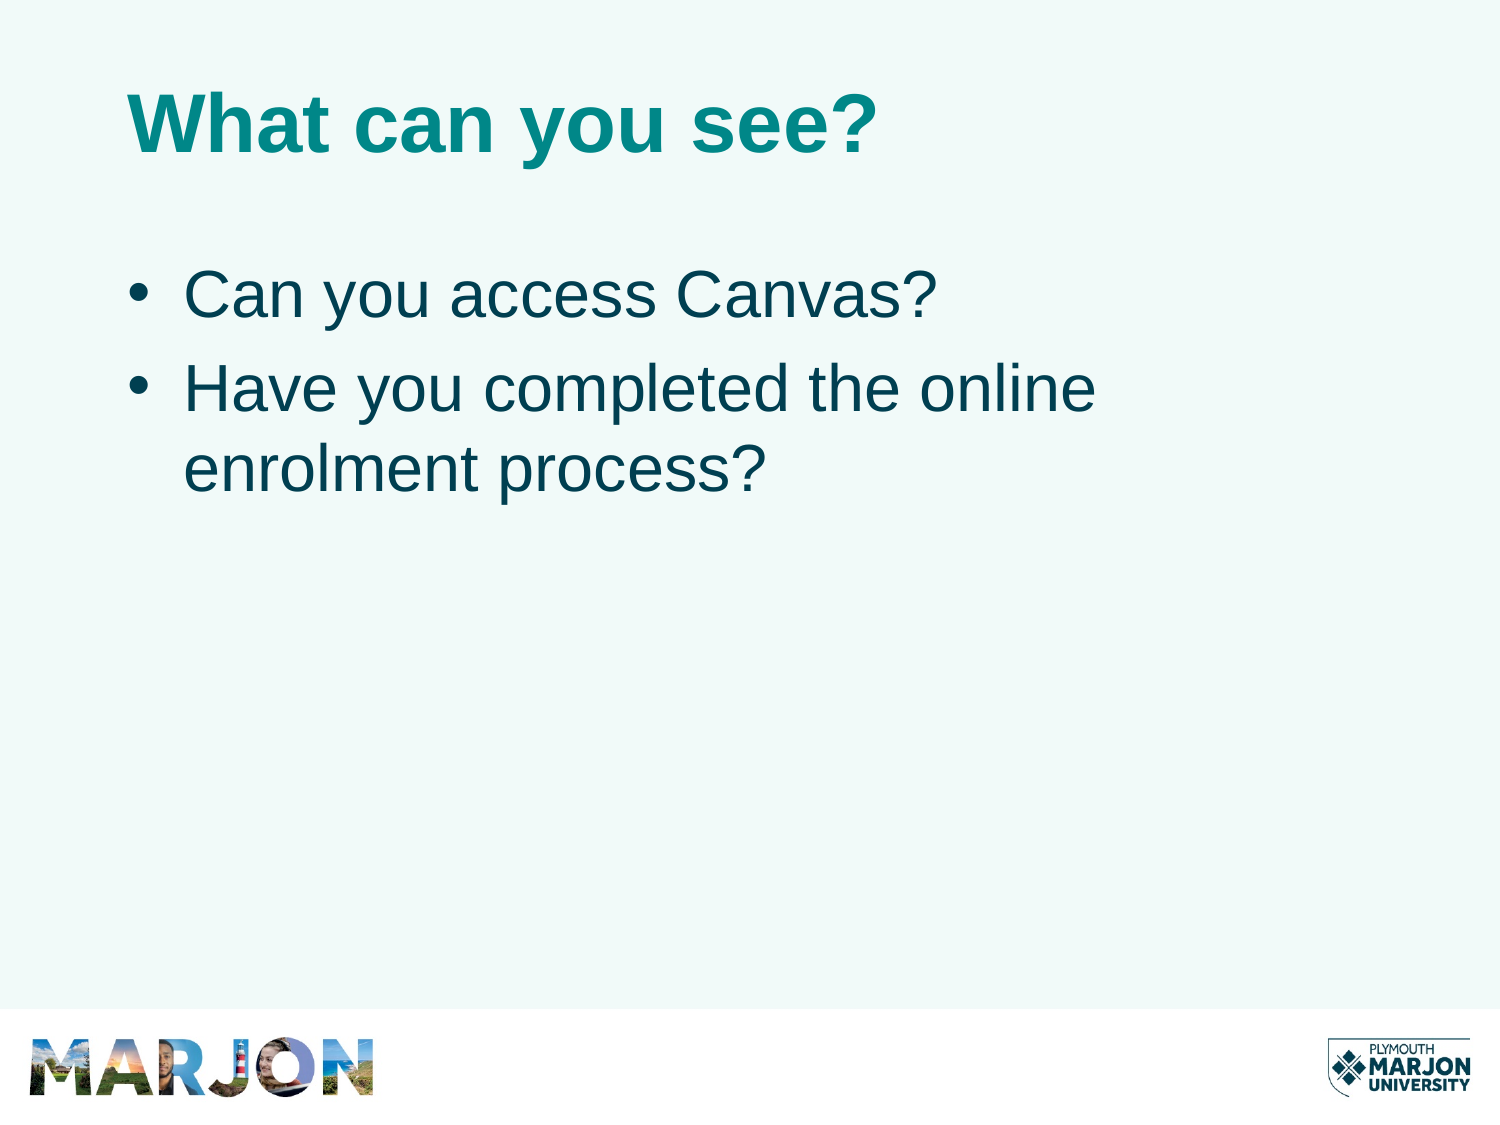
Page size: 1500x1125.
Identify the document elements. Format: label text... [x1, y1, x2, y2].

picture [0, 0, 1500, 1125]
title What can you see? [112, 42, 1471, 197]
list Can you access Canvas? Have you completed the online enrolment process? [112, 243, 1425, 976]
